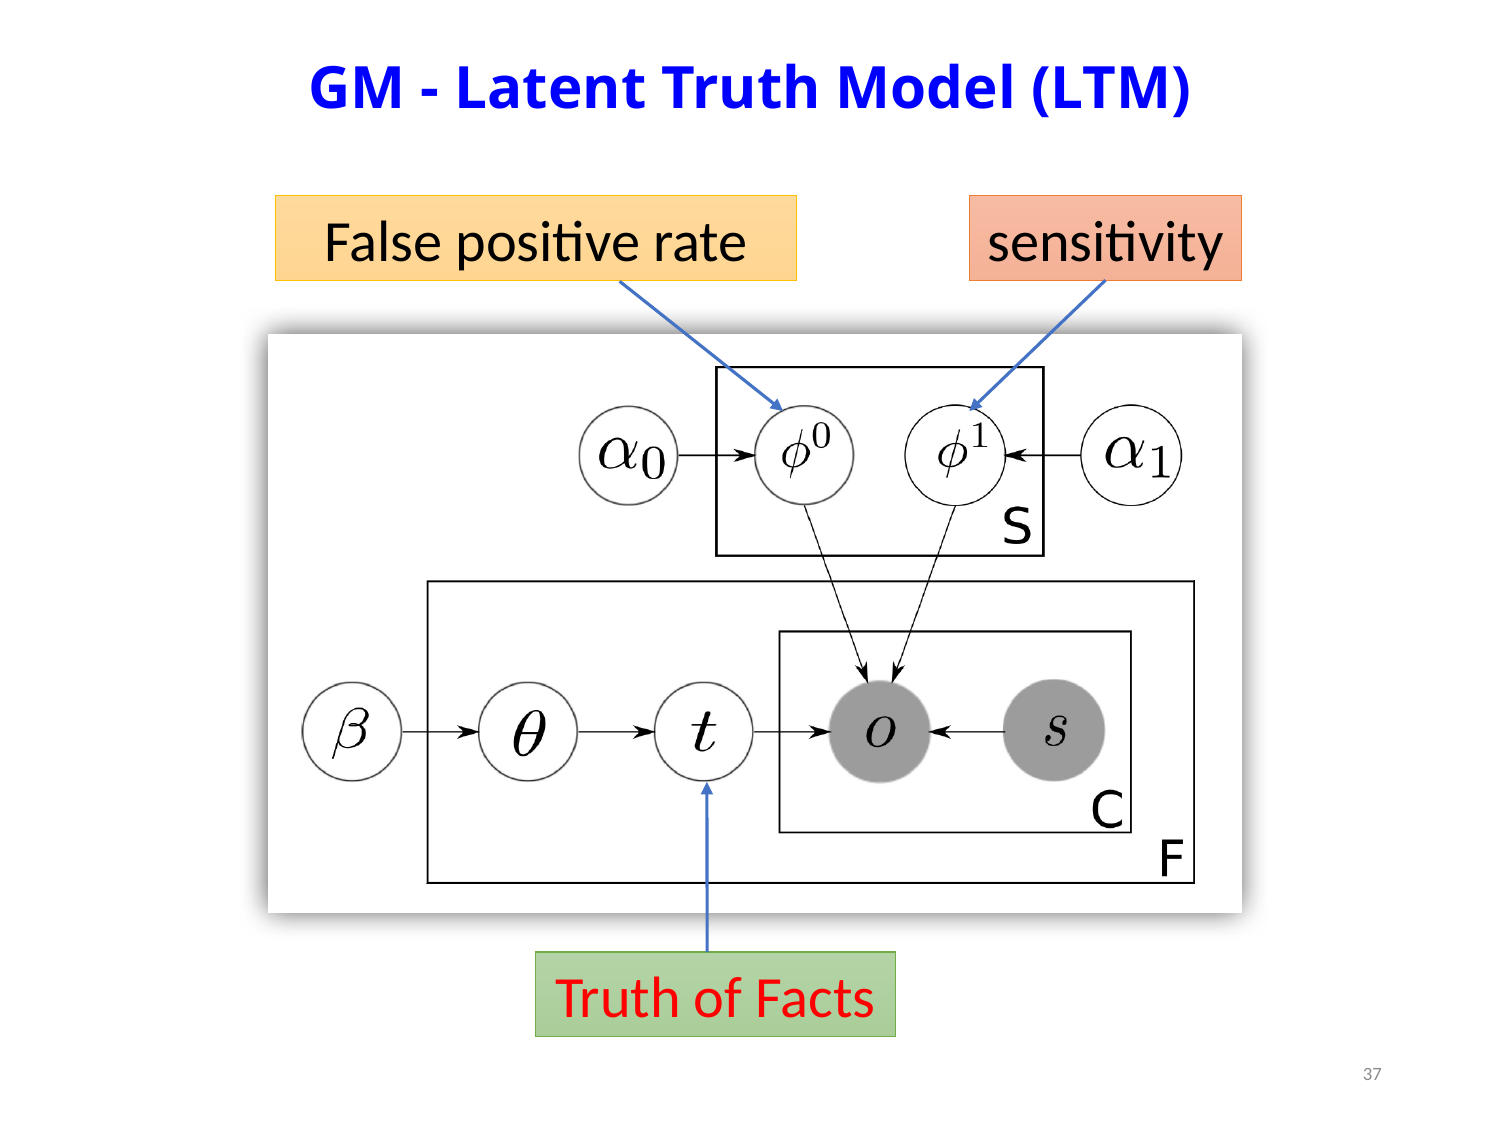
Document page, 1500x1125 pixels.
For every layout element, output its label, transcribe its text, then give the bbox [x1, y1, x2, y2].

text_box Truth of Facts [535, 951, 896, 1037]
picture [268, 334, 1242, 913]
slide_number 37 [1059, 1042, 1397, 1103]
title GM - Latent Truth Model (LTM) [75, 0, 1425, 180]
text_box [969, 281, 1106, 412]
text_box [619, 281, 784, 412]
text_box False positive rate [275, 195, 797, 281]
text_box sensitivity [969, 195, 1242, 281]
